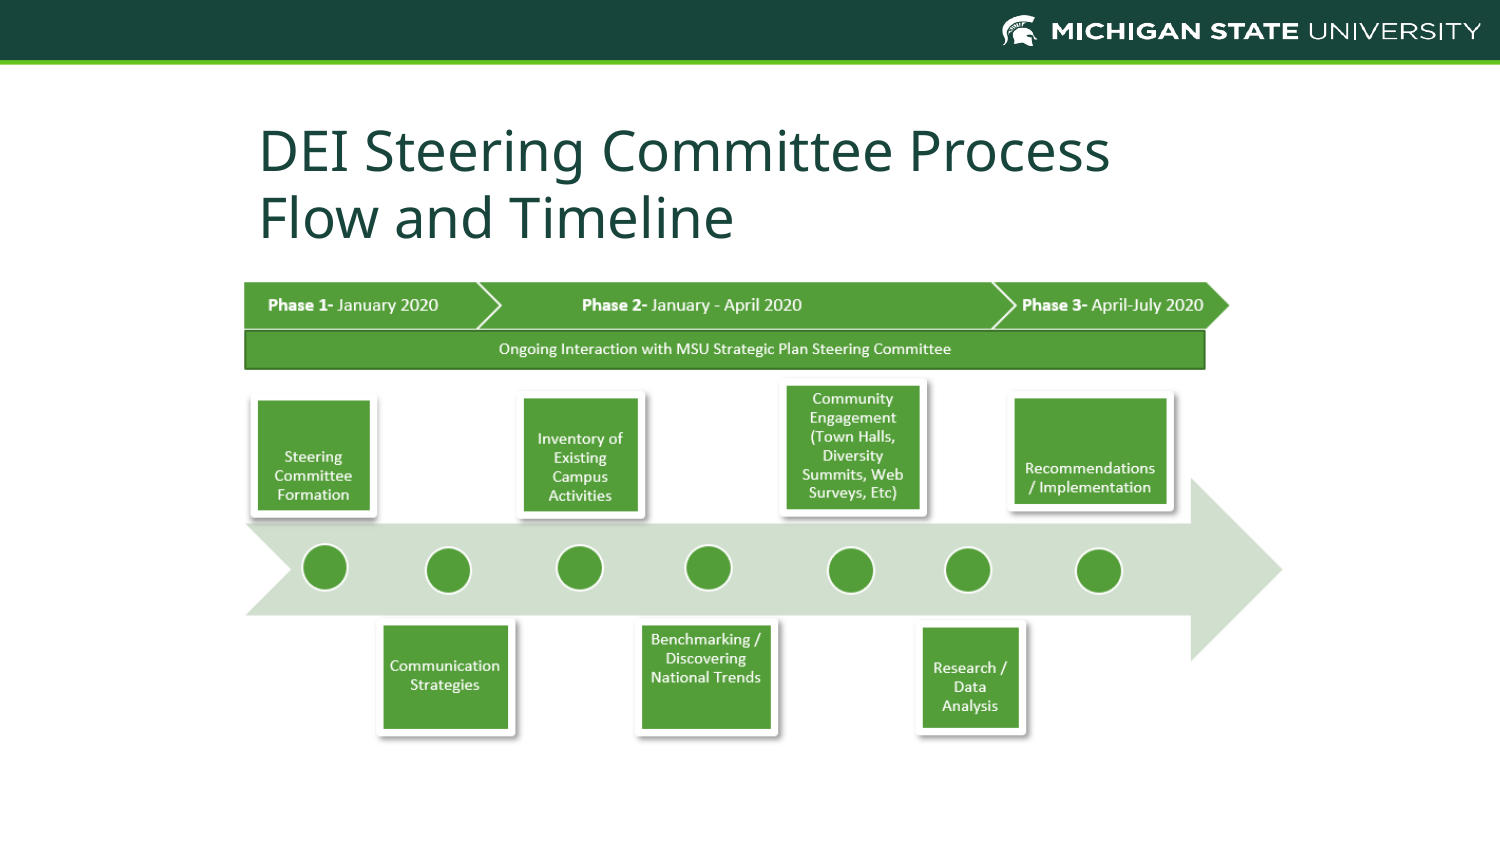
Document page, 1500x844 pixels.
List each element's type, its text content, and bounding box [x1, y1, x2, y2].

title DEI Steering Committee Process Flow and Timeline [243, 107, 1257, 238]
picture [220, 239, 1298, 805]
